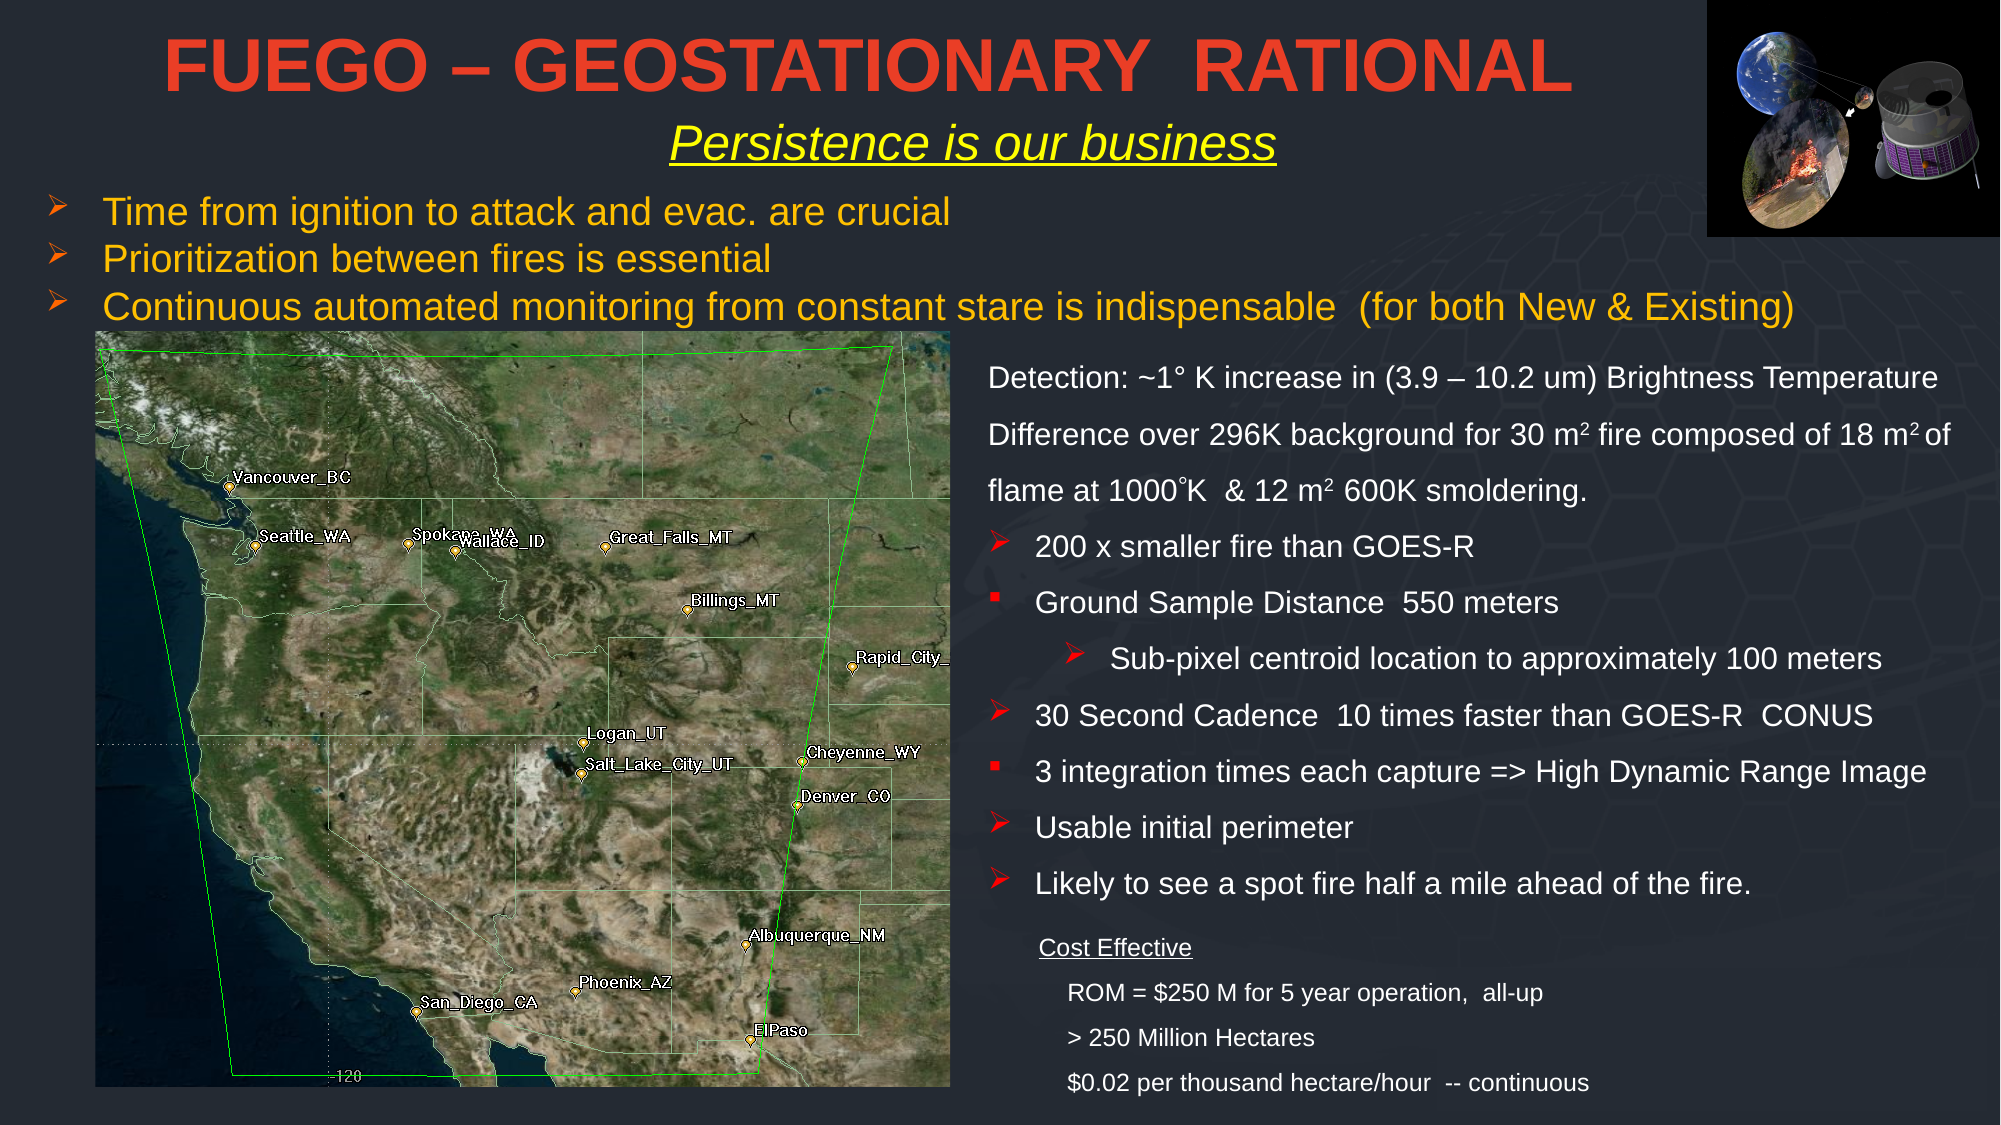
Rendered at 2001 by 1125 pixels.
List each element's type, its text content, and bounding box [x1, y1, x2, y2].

title FUEGO – GEOSTATIONARY RATIONAL [124, 1, 1615, 138]
text_box Cost Effective ROM = $250 M for 5 year operation, all-up > 250 Million Hectares $0.02 per thousand hectare/hour -- continuous [1023, 909, 2000, 1125]
picture [0, 0, 2001, 1125]
text_box Persistence is our business [601, 138, 1346, 179]
text_box Time from ignition to attack and evac. are crucial Prioritization between fires is essential Continuous automated monitoring from constant stare is indispensable (for both New & Existing) [31, 178, 1916, 336]
text_box Detection: ~1° K increase in (3.9 – 10.2 um) Brightness Temperature Difference over 296K background for 30 m2 fire composed of 18 m2 of flame at 1000K & 12 m2 600K smoldering. 200 x smaller fire than GOES-R Ground Sample Distance 550 meters Sub-pixel centroid location to approximately 100 meters 30 Second Cadence 10 times faster than GOES-R CONUS 3 integration times each capture => High Dynamic Range Image Usable initial perimeter Likely to see a spot fire half a mile ahead of the fire. [973, 331, 1988, 908]
